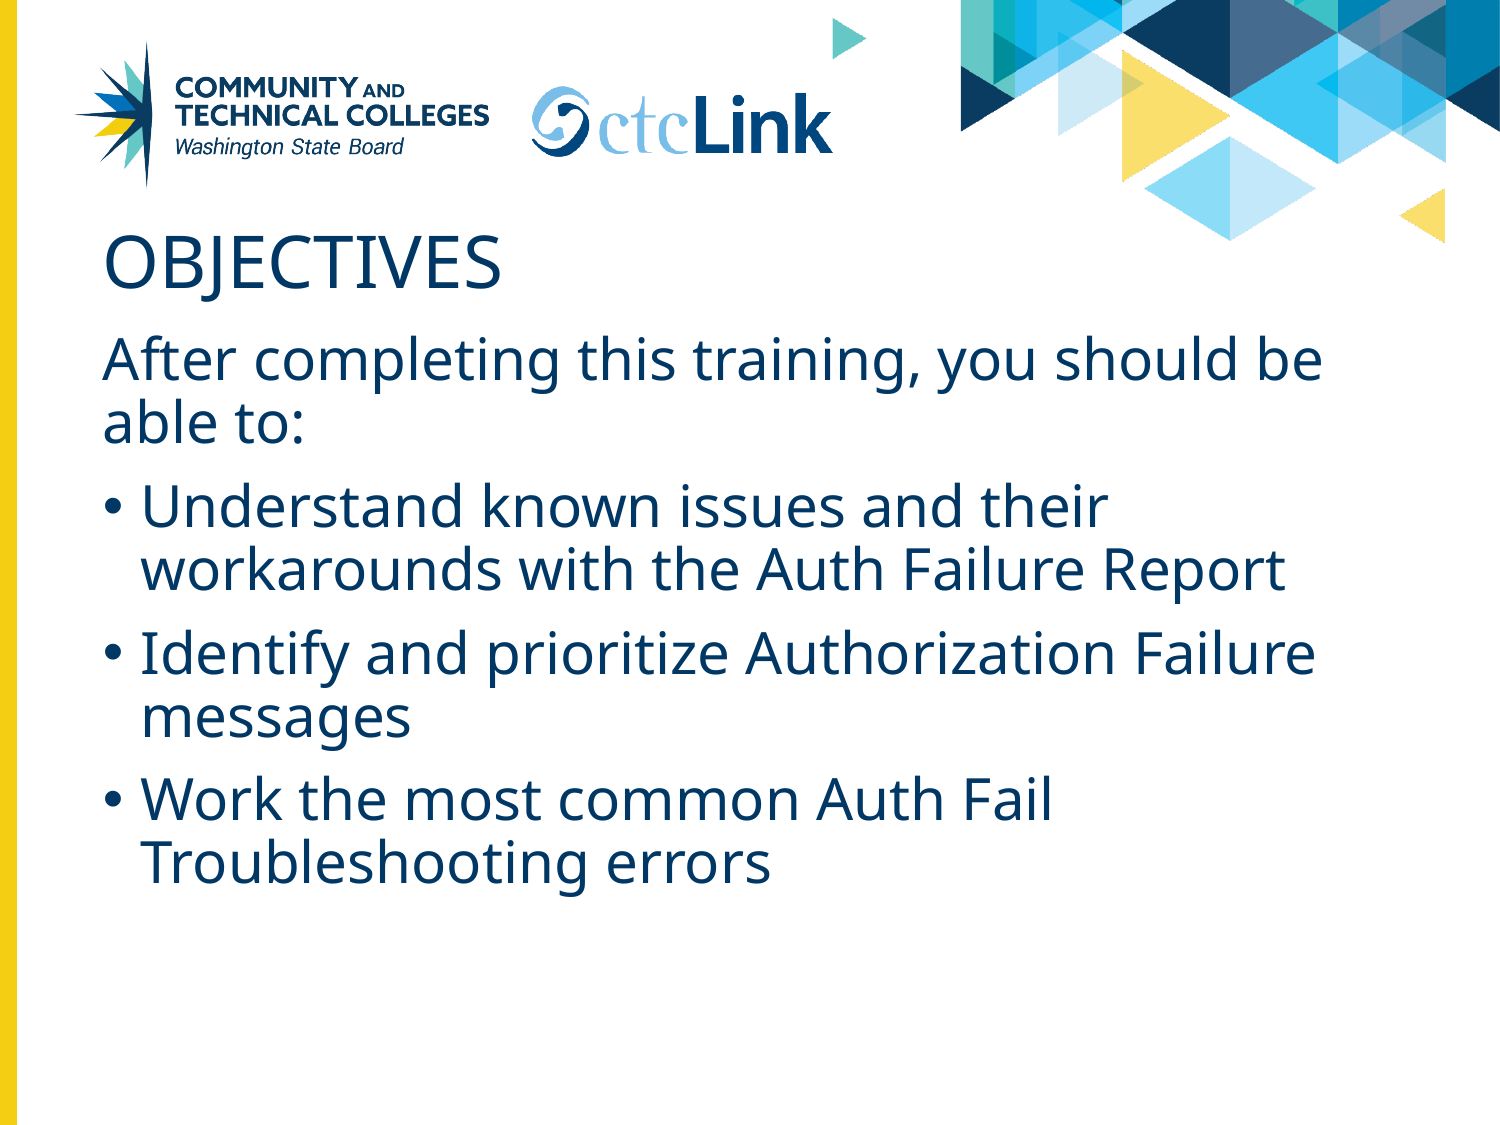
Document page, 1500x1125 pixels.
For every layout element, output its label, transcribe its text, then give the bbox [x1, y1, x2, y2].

title Objectives [88, 218, 1456, 322]
picture [17, 0, 1500, 243]
list After completing this training, you should be able to: Understand known issues and their workarounds with the Auth Failure Report Identify and prioritize Authorization Failure messages Work the most common Auth Fail Troubleshooting errors [88, 322, 1456, 940]
